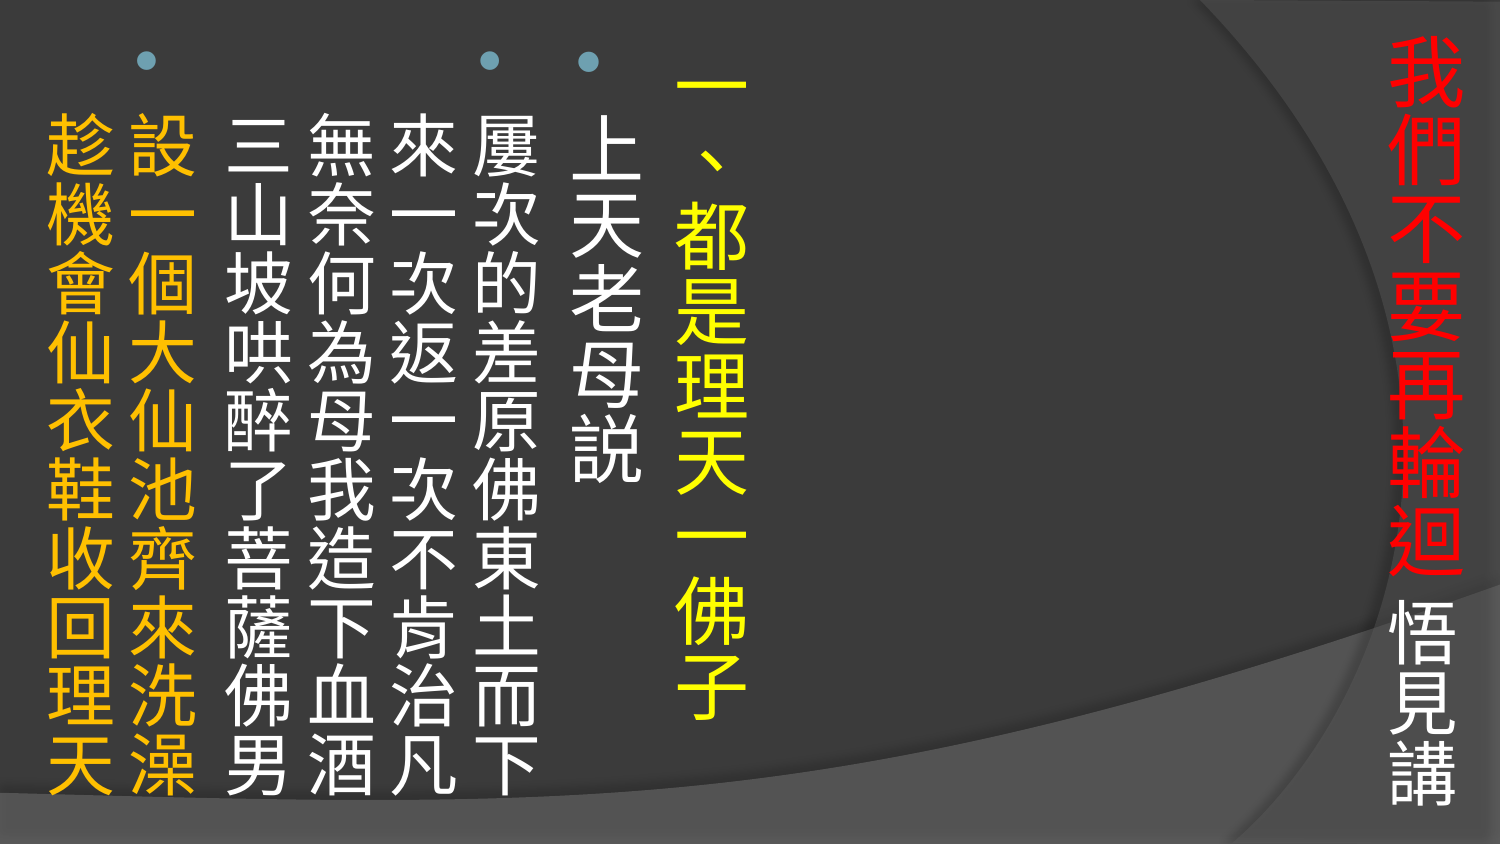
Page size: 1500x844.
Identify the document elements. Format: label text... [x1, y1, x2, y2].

list 一、都是理天一佛子 上天老母説 屢次的差原佛東土而下 來一次返一次不肯治凡 無奈何為母我造下血酒 三山坡哄醉了菩薩佛男 設一個大仙池齊來洗澡 趁機會仙衣鞋收回理天 [29, 27, 1365, 820]
title 我們不要再輪迴 悟見講 [1364, 21, 1483, 820]
